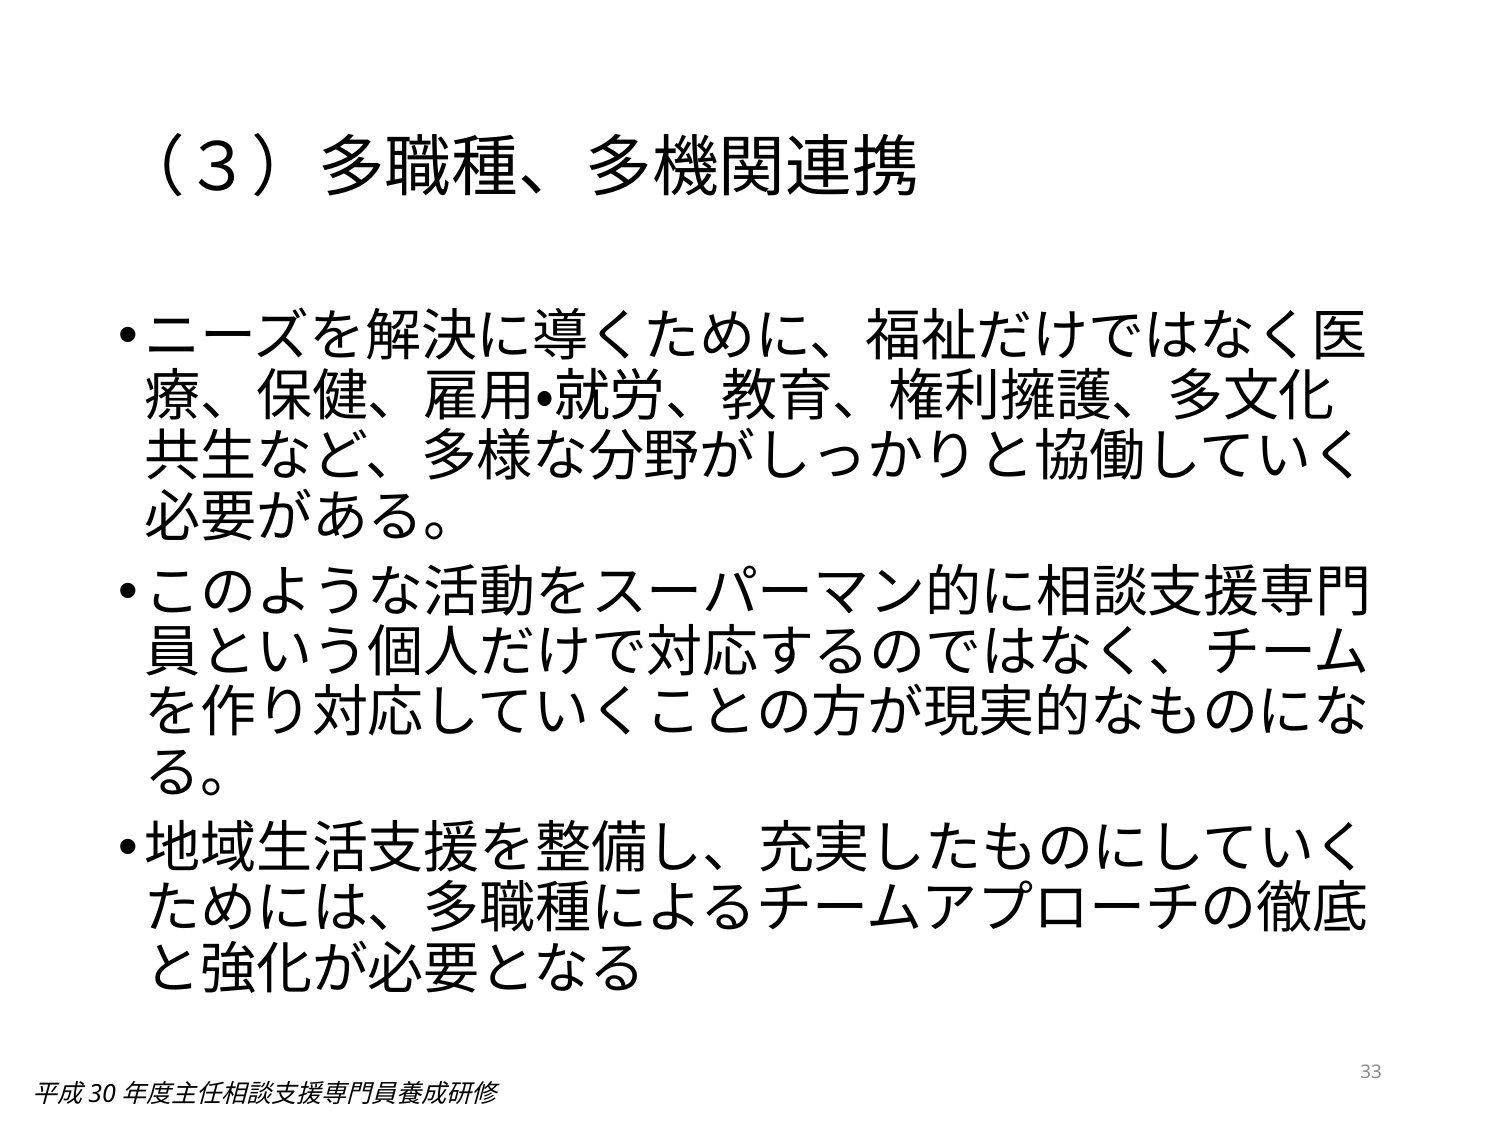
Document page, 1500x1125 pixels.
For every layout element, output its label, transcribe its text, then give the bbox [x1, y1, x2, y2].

list ニーズを解決に導くために、福祉だけではなく医療、保健、雇用・就労、教育、権利擁護、多文化共生など、多様な分野がしっかりと協働していく必要がある。 このような活動をスーパーマン的に相談支援専門員という個人だけで対応するのではなく、チームを作り対応していくことの方が現実的なものになる。 地域生活支援を整備し、充実したものにしていくためには、多職種によるチームアプローチの徹底と強化が必要となる [103, 299, 1397, 1014]
text_box 平成30年度主任相談支援専門員養成研修 [17, 1070, 609, 1116]
slide_number 33 [1059, 1042, 1397, 1103]
title （３）多職種、多機関連携 [103, 59, 1397, 278]
